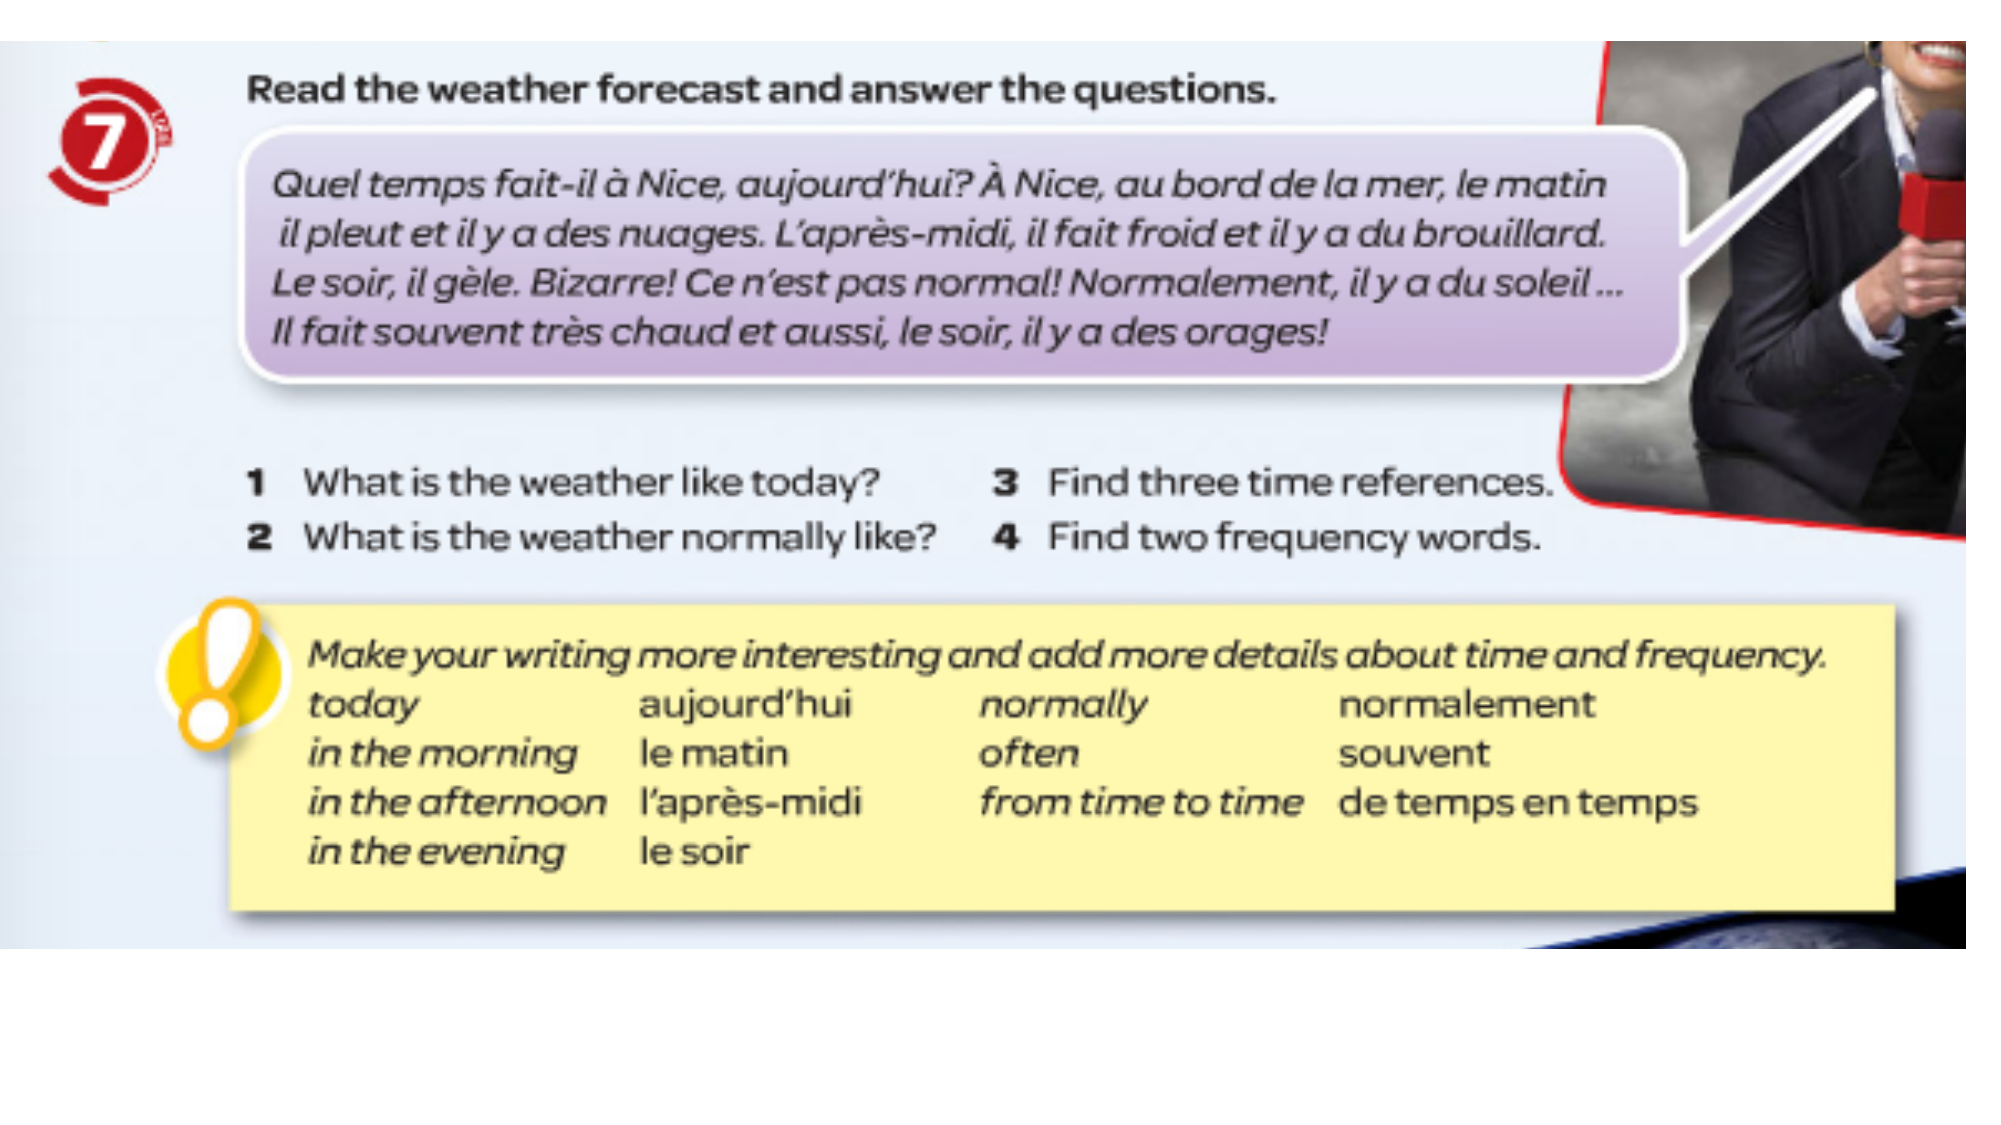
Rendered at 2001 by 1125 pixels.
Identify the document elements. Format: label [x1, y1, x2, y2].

picture [0, 41, 1966, 949]
